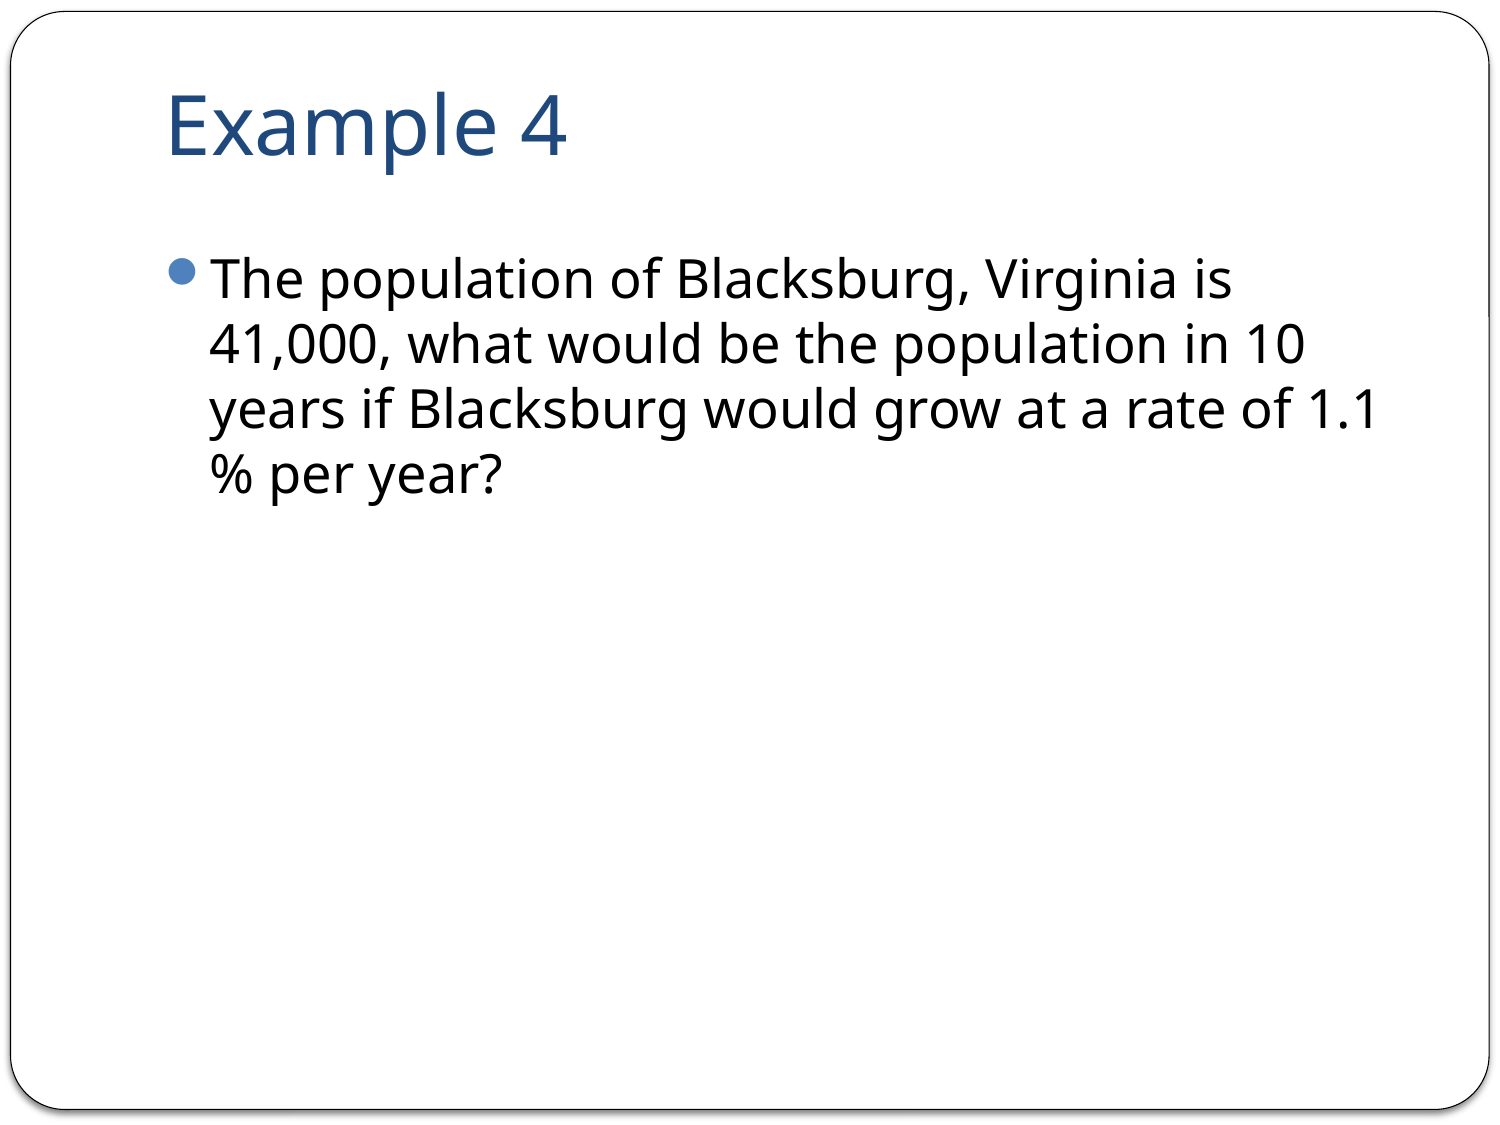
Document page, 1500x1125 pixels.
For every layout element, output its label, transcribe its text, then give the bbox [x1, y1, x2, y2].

title Example 4 [150, 0, 1425, 188]
list The population of Blacksburg, Virginia is 41,000, what would be the population in 10 years if Blacksburg would grow at a rate of 1.1 % per year? [150, 237, 1425, 988]
